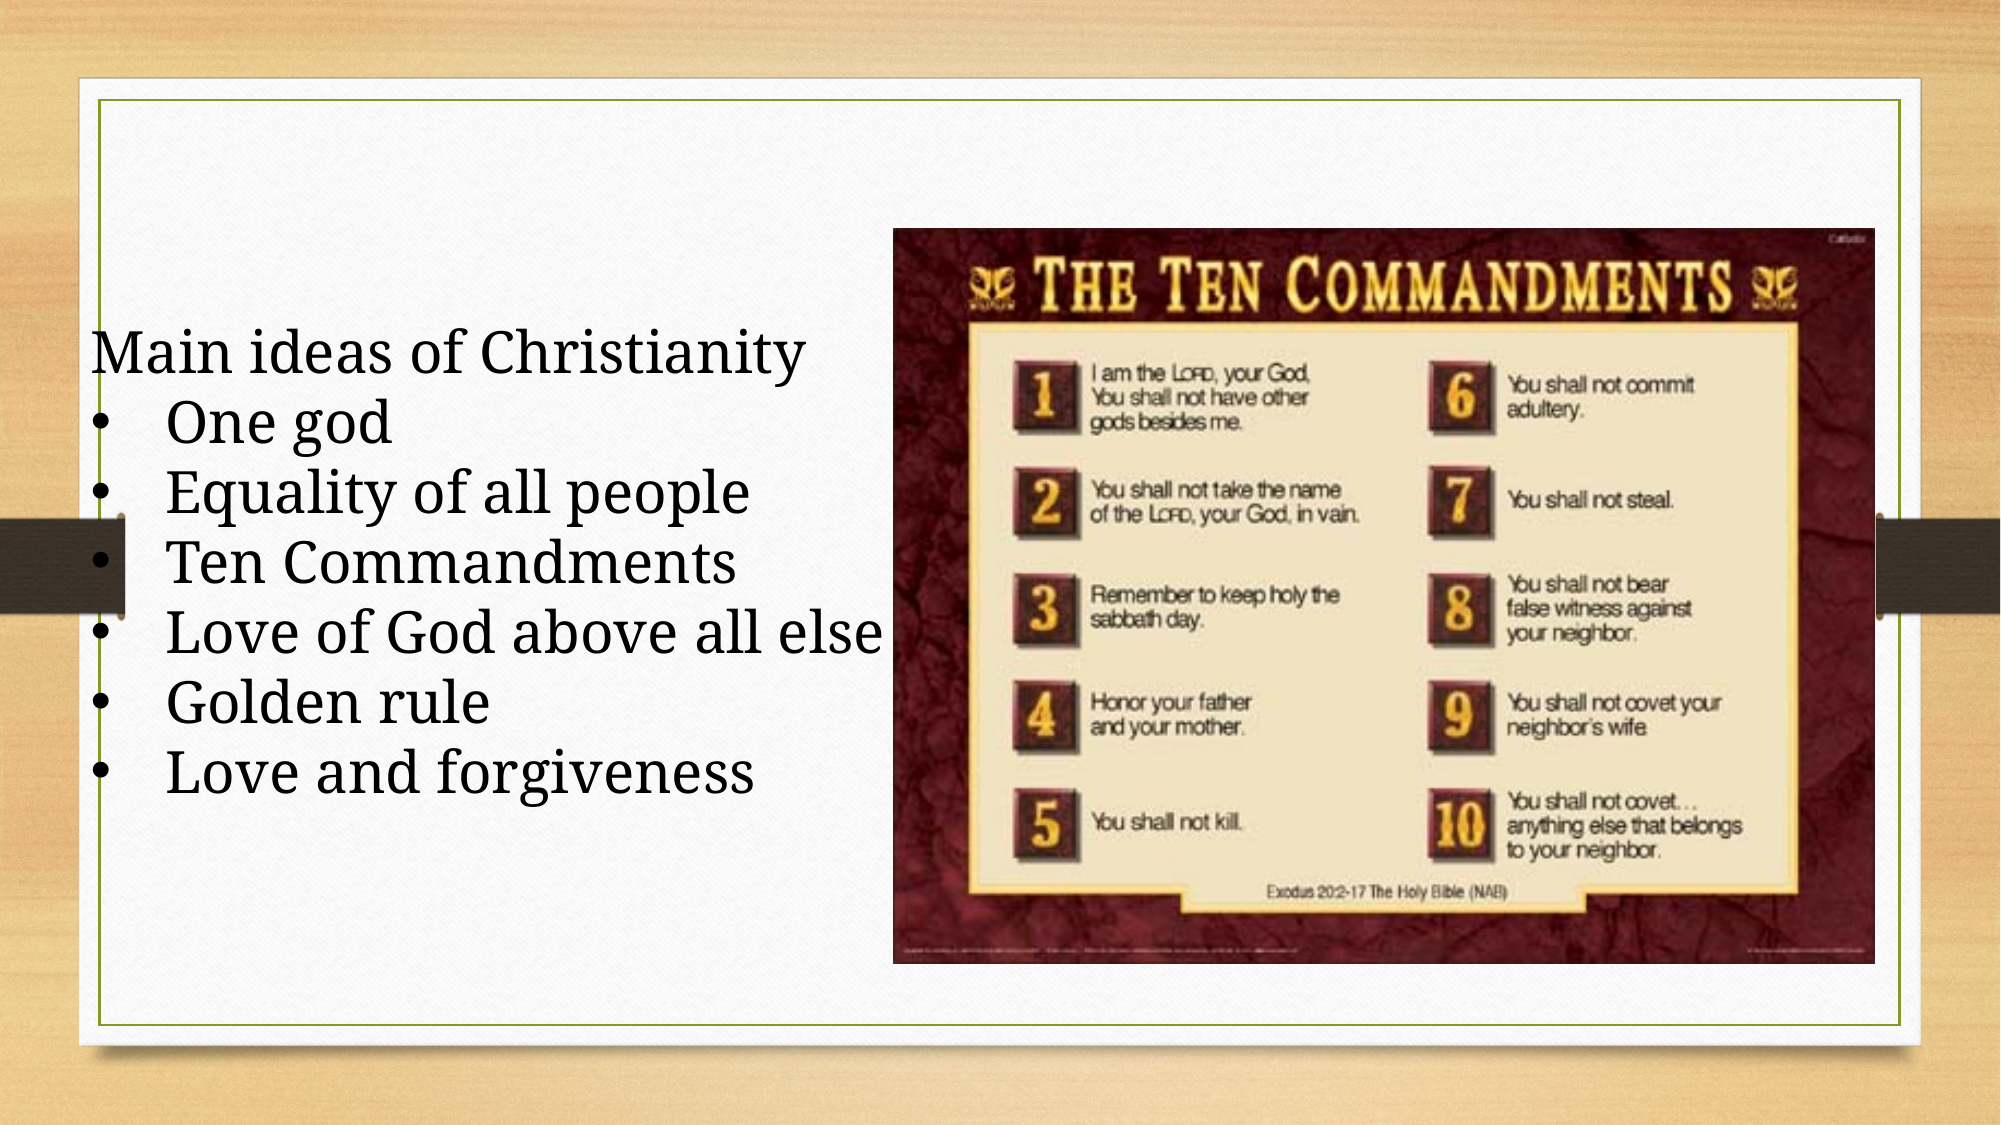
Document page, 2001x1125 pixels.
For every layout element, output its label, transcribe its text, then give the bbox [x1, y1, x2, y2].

text_box Main ideas of Christianity One god Equality of all people Ten Commandments Love of God above all else Golden rule Love and forgiveness [75, 307, 893, 813]
picture [0, 0, 2001, 1125]
